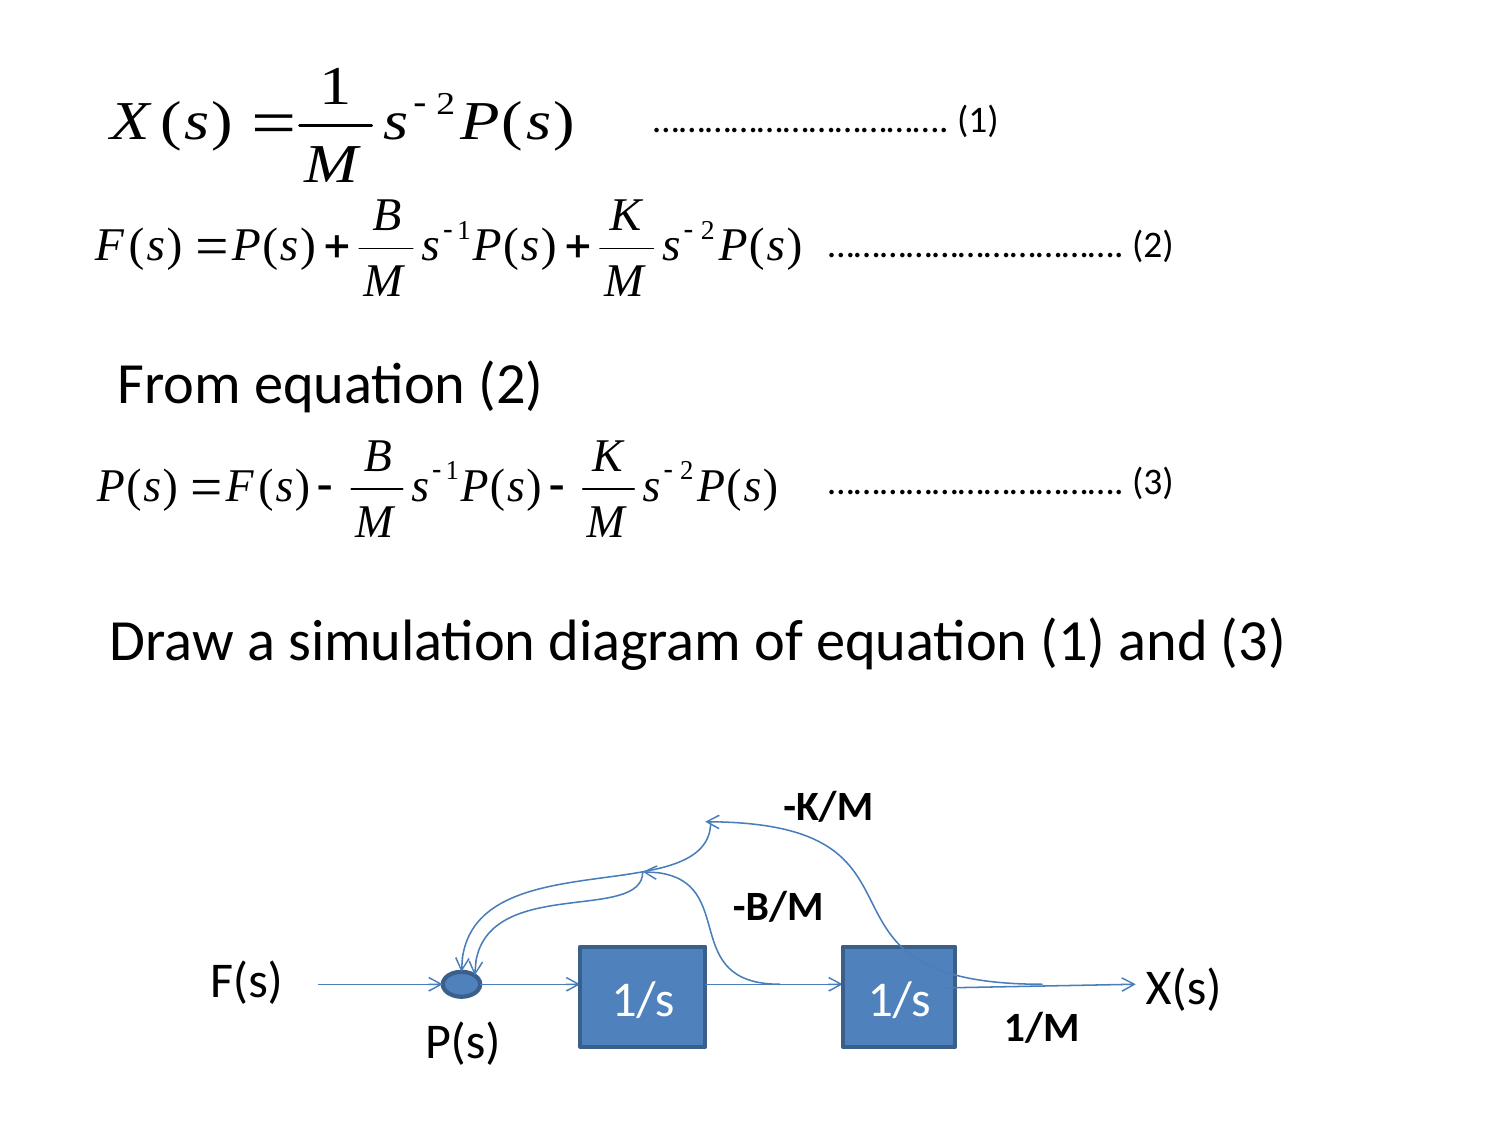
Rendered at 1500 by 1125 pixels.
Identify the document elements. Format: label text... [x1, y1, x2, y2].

text_box ……………………………. (3) [813, 449, 1189, 510]
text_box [461, 821, 711, 972]
text_box From equation (2) [103, 337, 559, 423]
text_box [94, 52, 585, 184]
text_box X(s) [1130, 946, 1237, 1022]
text_box ……………………………. (2) [814, 212, 1189, 273]
text_box 1/s [578, 985, 707, 1049]
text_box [704, 821, 1043, 985]
text_box 1/s [841, 994, 957, 1049]
text_box -K/M [768, 771, 889, 820]
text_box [1047, 984, 1136, 989]
text_box P(s) [410, 1001, 516, 1077]
text_box 1/M [989, 997, 1095, 1058]
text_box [642, 981, 699, 985]
text_box [441, 970, 480, 999]
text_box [88, 426, 787, 549]
text_box ……………………………. (1) [638, 87, 1014, 148]
text_box Draw a simulation diagram of equation (1) and (3) [94, 594, 1302, 680]
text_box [85, 185, 810, 308]
text_box F(s) [195, 940, 298, 1016]
